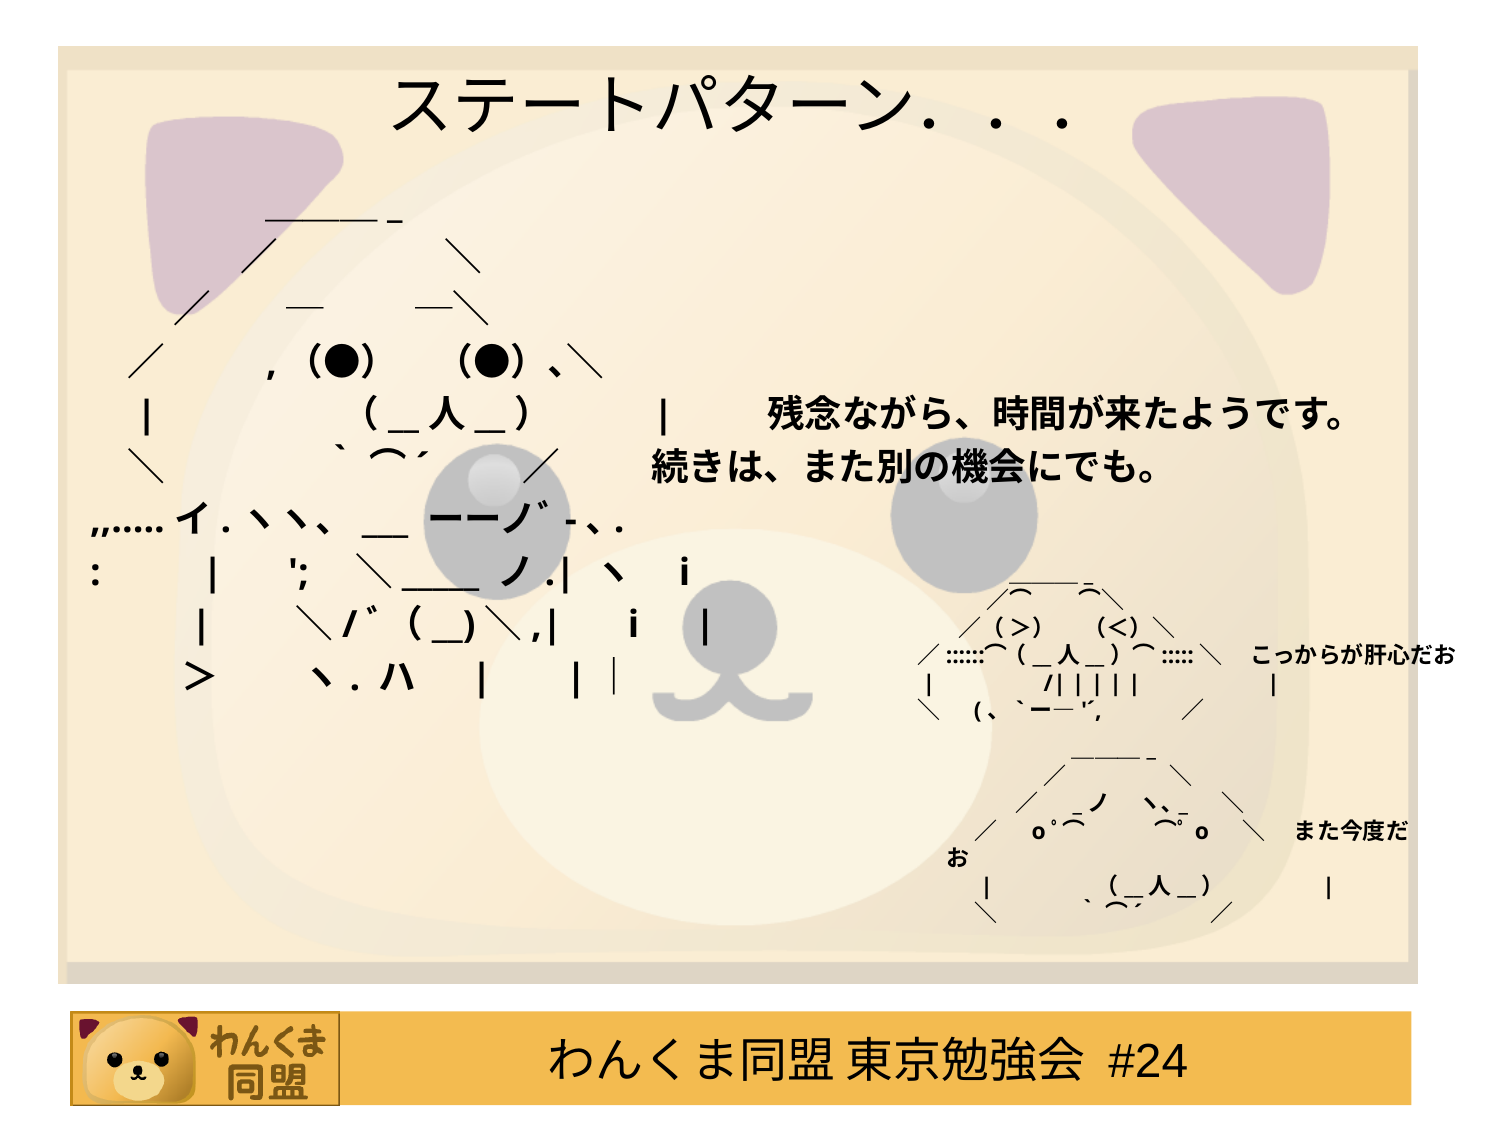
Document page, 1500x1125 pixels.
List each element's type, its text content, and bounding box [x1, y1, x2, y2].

picture [58, 46, 1418, 984]
title ステートパターン．．． [74, 44, 1426, 162]
text_box ＿＿＿_ ／⌒ ⌒＼ ／（ ＞） （＜）＼ ／::::::⌒（__人__）⌒:::::＼ こっからが肝心だお | /| | | | | | ＼ (、`ー―'´, ／ [874, 550, 1471, 758]
text_box ＿＿＿_ ／ ＼ ／ _ノ ヽ､_ ＼ ／ oﾟ⌒ ⌒ﾟo ＼ また今度だお | （__人__） | ＼ ｀ ⌒´ ／ [931, 758, 1425, 961]
picture [70, 1011, 340, 1106]
list ＿＿＿_ ／ ＼ ／ ─ ─＼ ／ ,（●） （●）､＼ | （__人__） | 残念ながら、時間が来たようです。 ＼ ｀ ⌒´ ／ 続きは、また別の機会にでも。 ,,.....イ.ヽヽ、___ ーーノﾞ-､. : | '; ＼_____ ノ.| ヽ i | ＼/ﾞ（__)＼,| i | ＞ ヽ. ハ | |｜ [74, 172, 1426, 1006]
